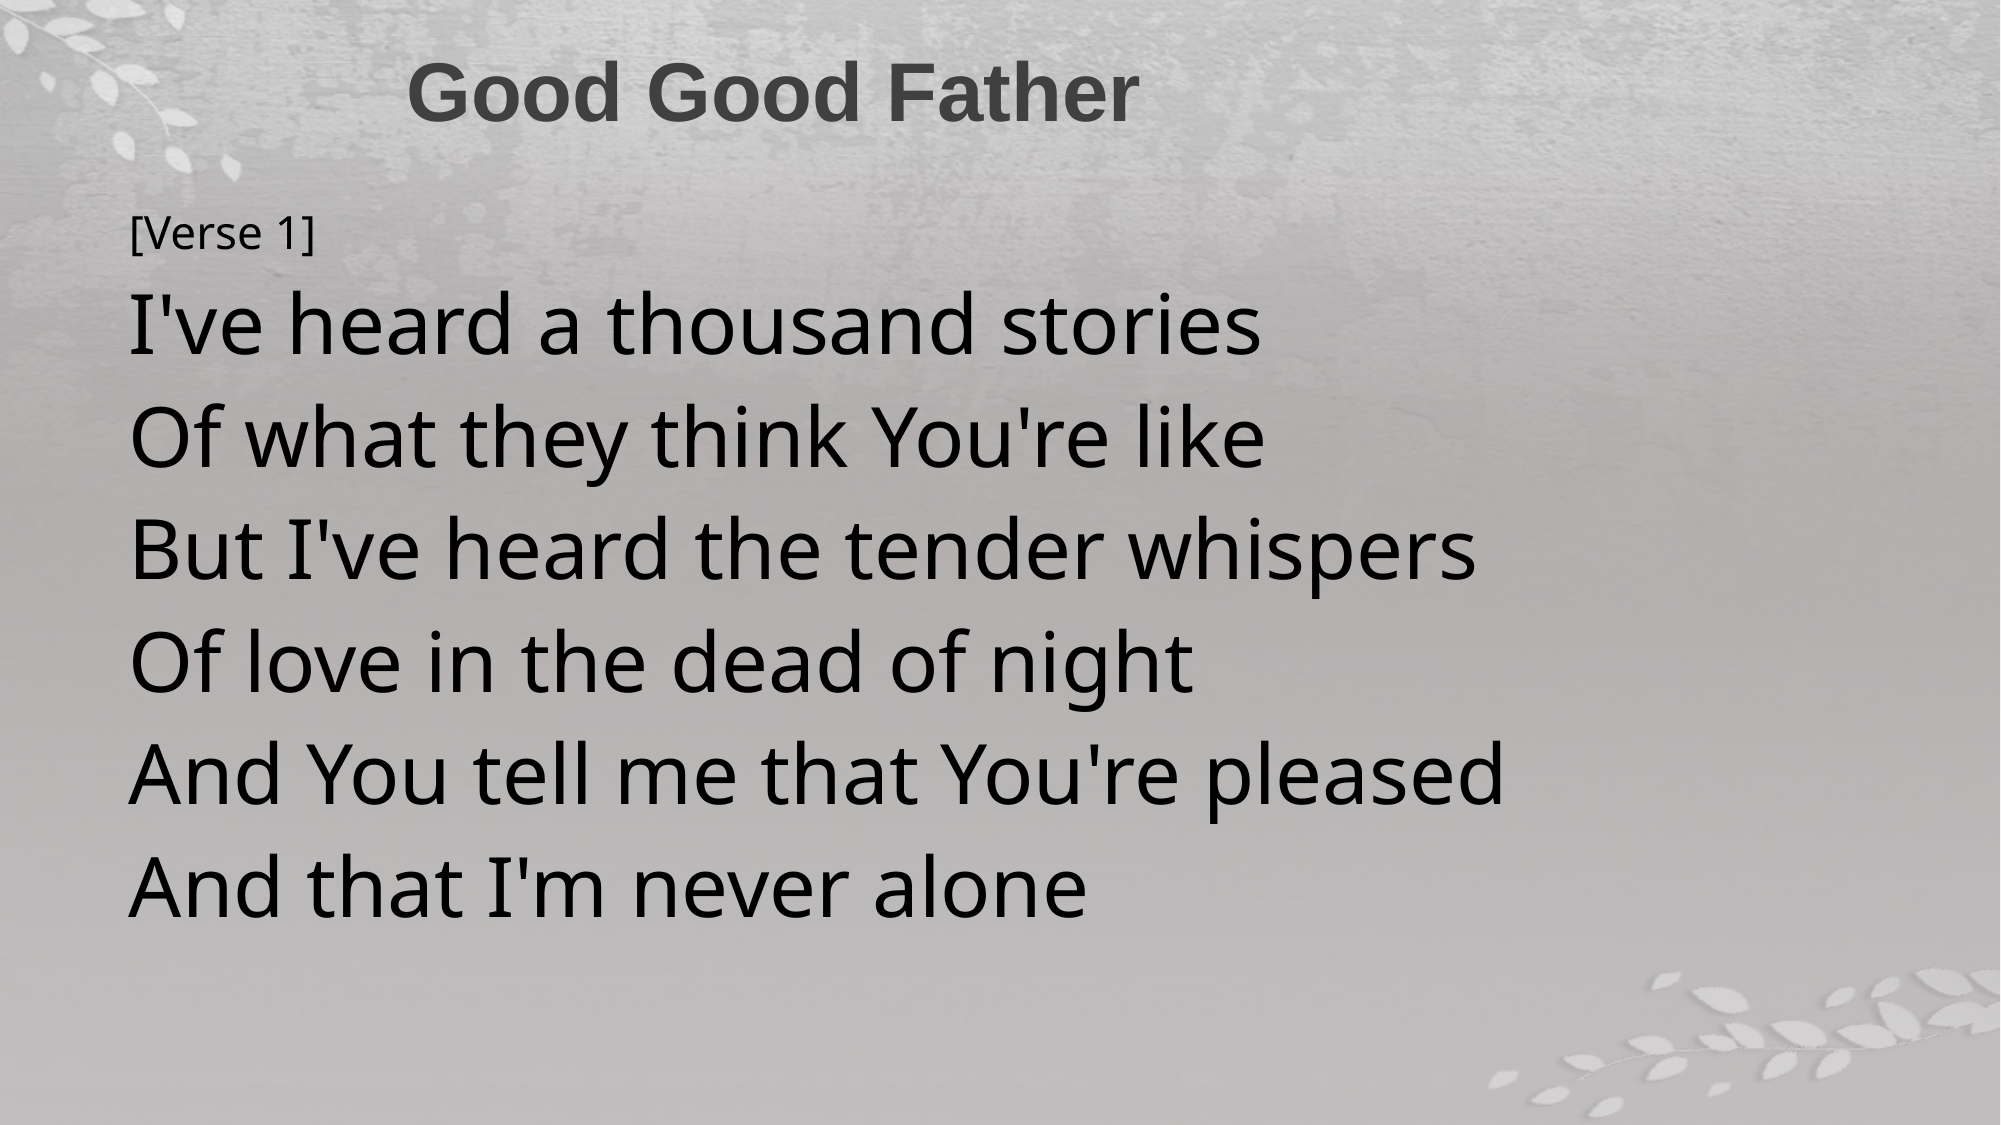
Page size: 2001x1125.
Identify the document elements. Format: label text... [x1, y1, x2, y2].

text_box [Verse 1] I've heard a thousand stories Of what they think You're like But I've heard the tender whispers Of love in the dead of night And You tell me that You're pleased And that I'm never alone [114, 196, 1898, 941]
picture [0, 0, 2001, 1125]
text_box Good Good Father [391, 30, 1750, 146]
